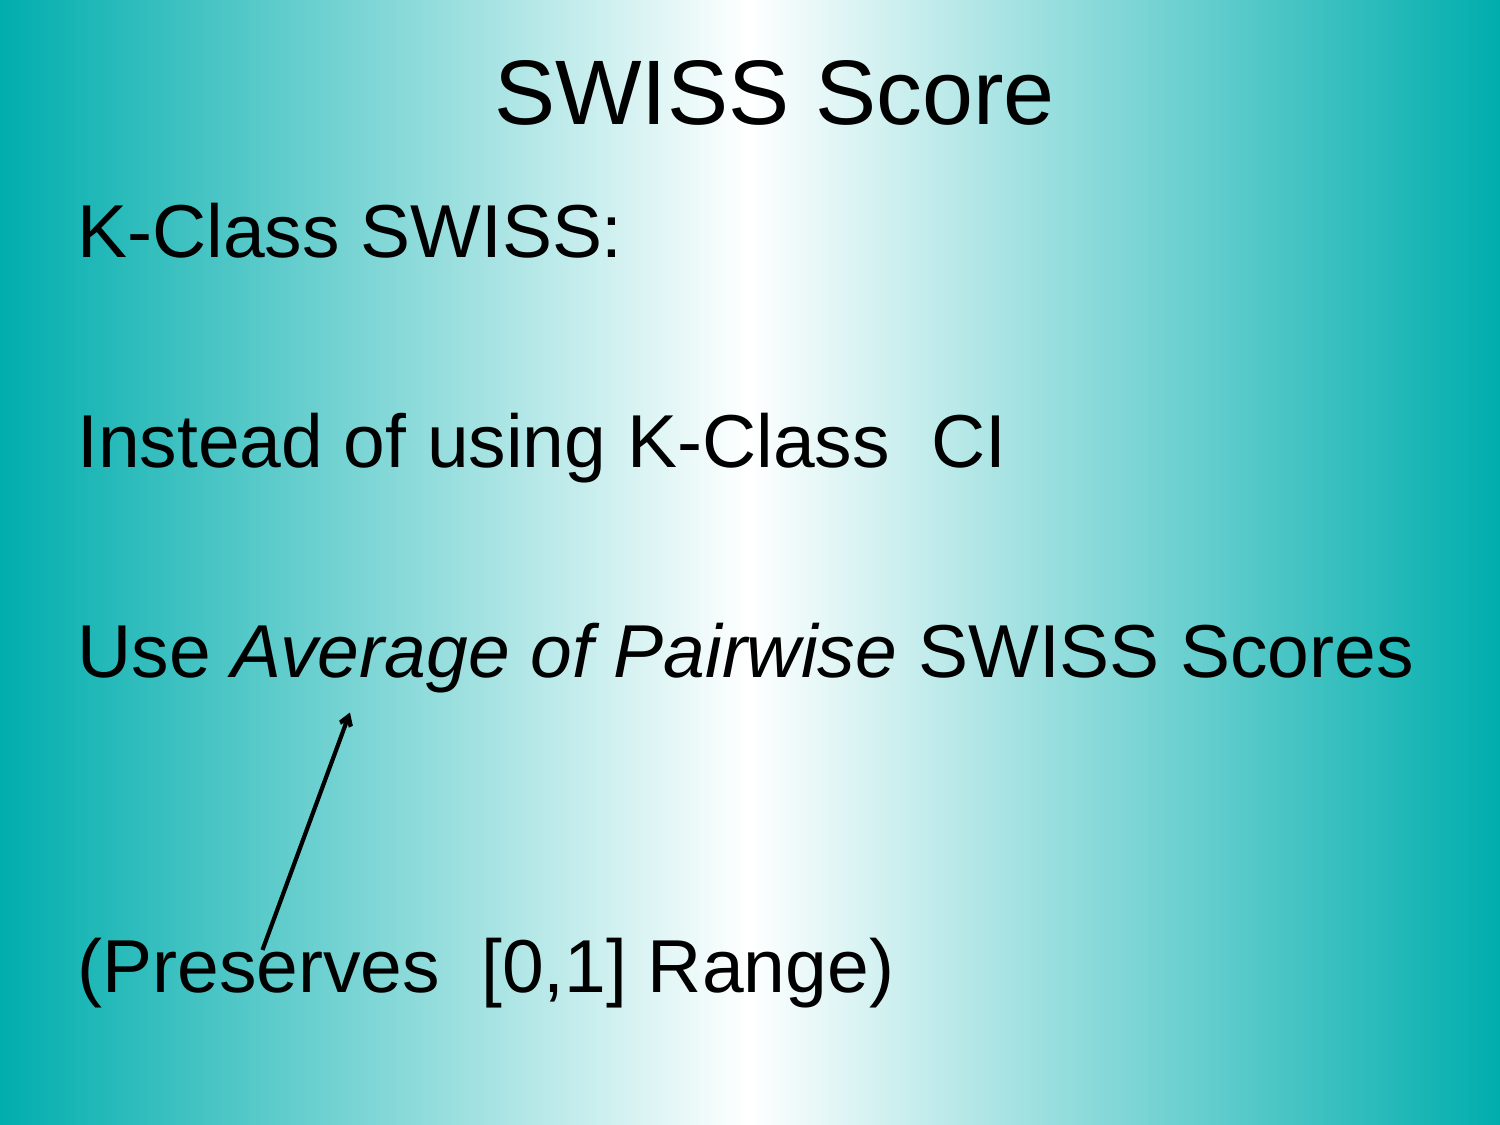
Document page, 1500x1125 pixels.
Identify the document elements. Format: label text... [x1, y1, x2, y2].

list K-Class SWISS: Instead of using K-Class CI Use Average of Pairwise SWISS Scores (Preserves [0,1] Range) [62, 174, 1475, 1000]
title SWISS Score [99, 24, 1450, 150]
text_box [262, 712, 351, 951]
